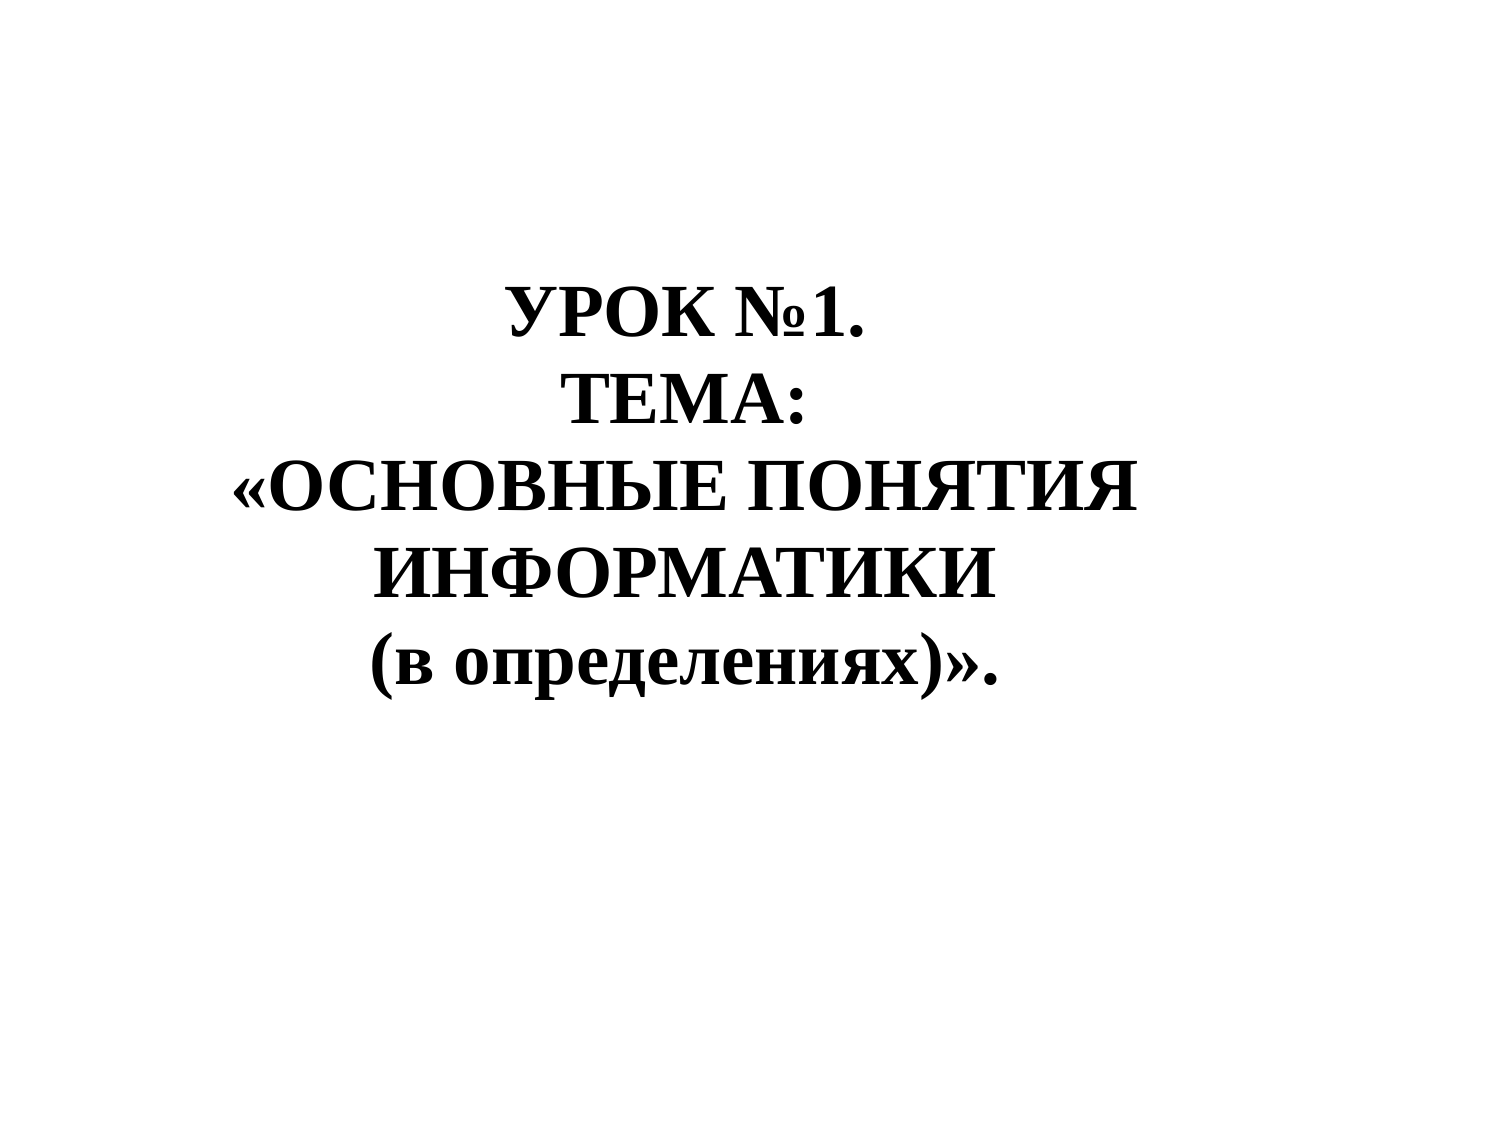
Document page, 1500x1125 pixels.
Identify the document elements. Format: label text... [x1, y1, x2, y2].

subtitle УРОК №1. ТЕМА: «ОСНОВНЫЕ ПОНЯТИЯ ИНФОРМАТИКИ (в определениях)». [0, 231, 1436, 520]
